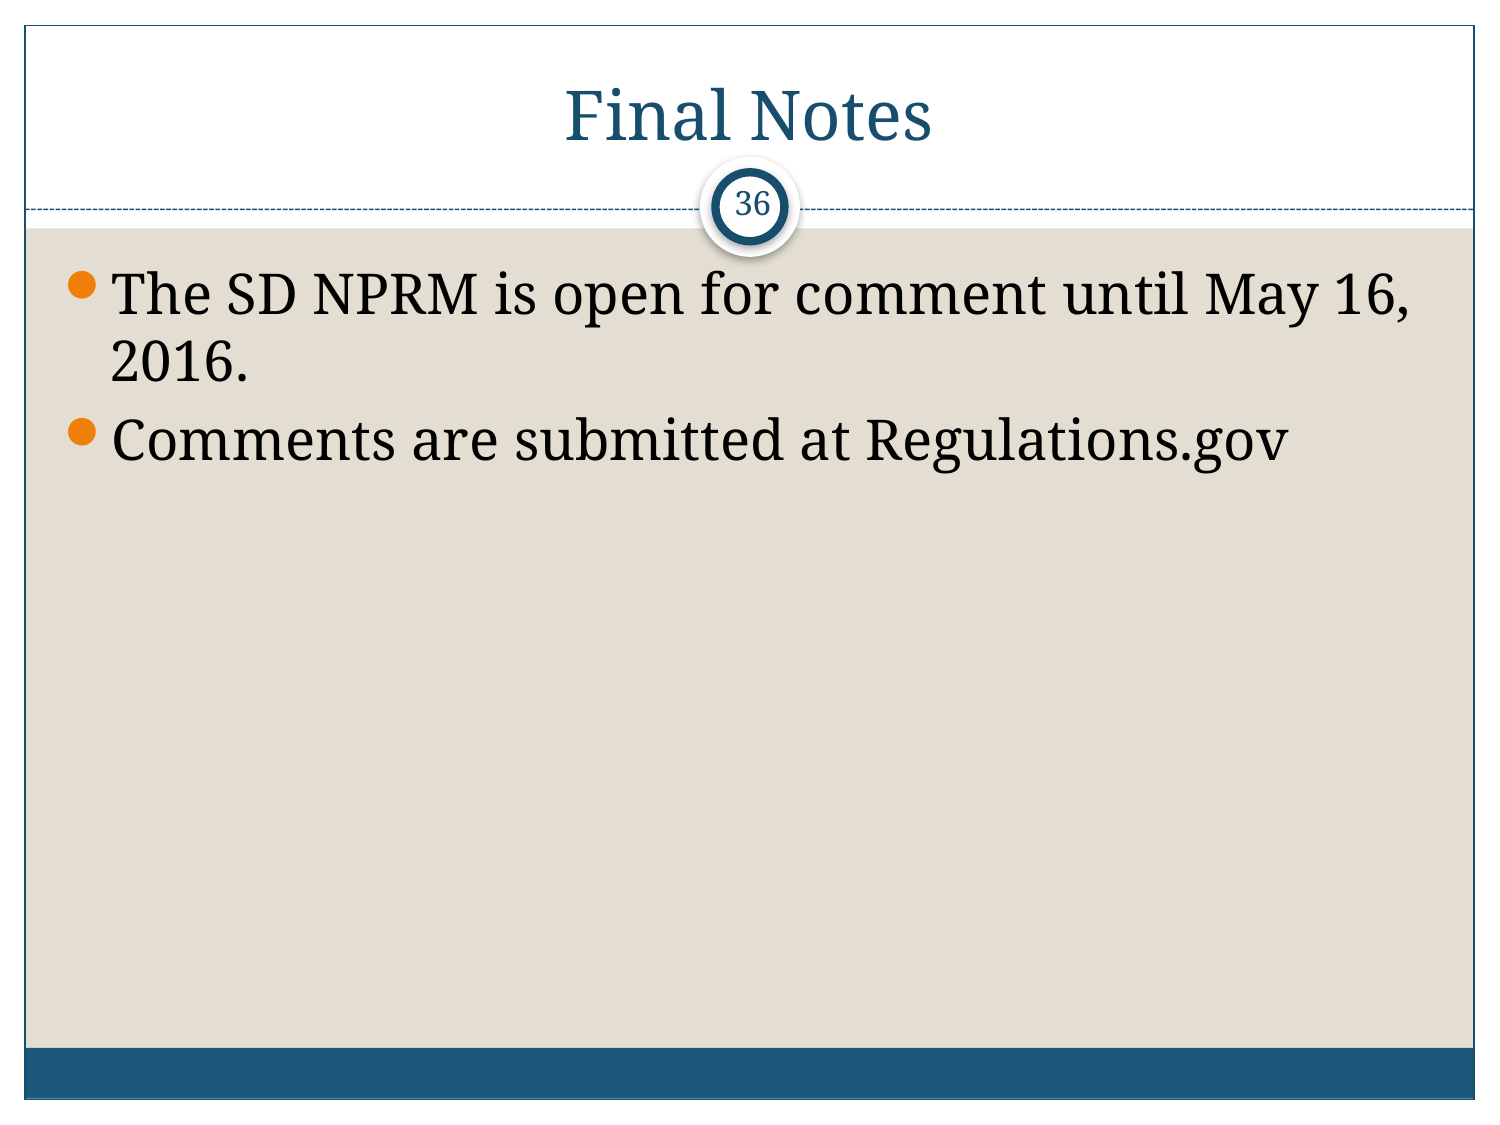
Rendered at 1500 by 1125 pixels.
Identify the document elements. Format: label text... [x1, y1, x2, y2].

list The SD NPRM is open for comment until May 16, 2016. Comments are submitted at Regulations.gov [49, 250, 1445, 1001]
slide_number 36 [715, 168, 791, 241]
title Final Notes [49, 37, 1450, 162]
